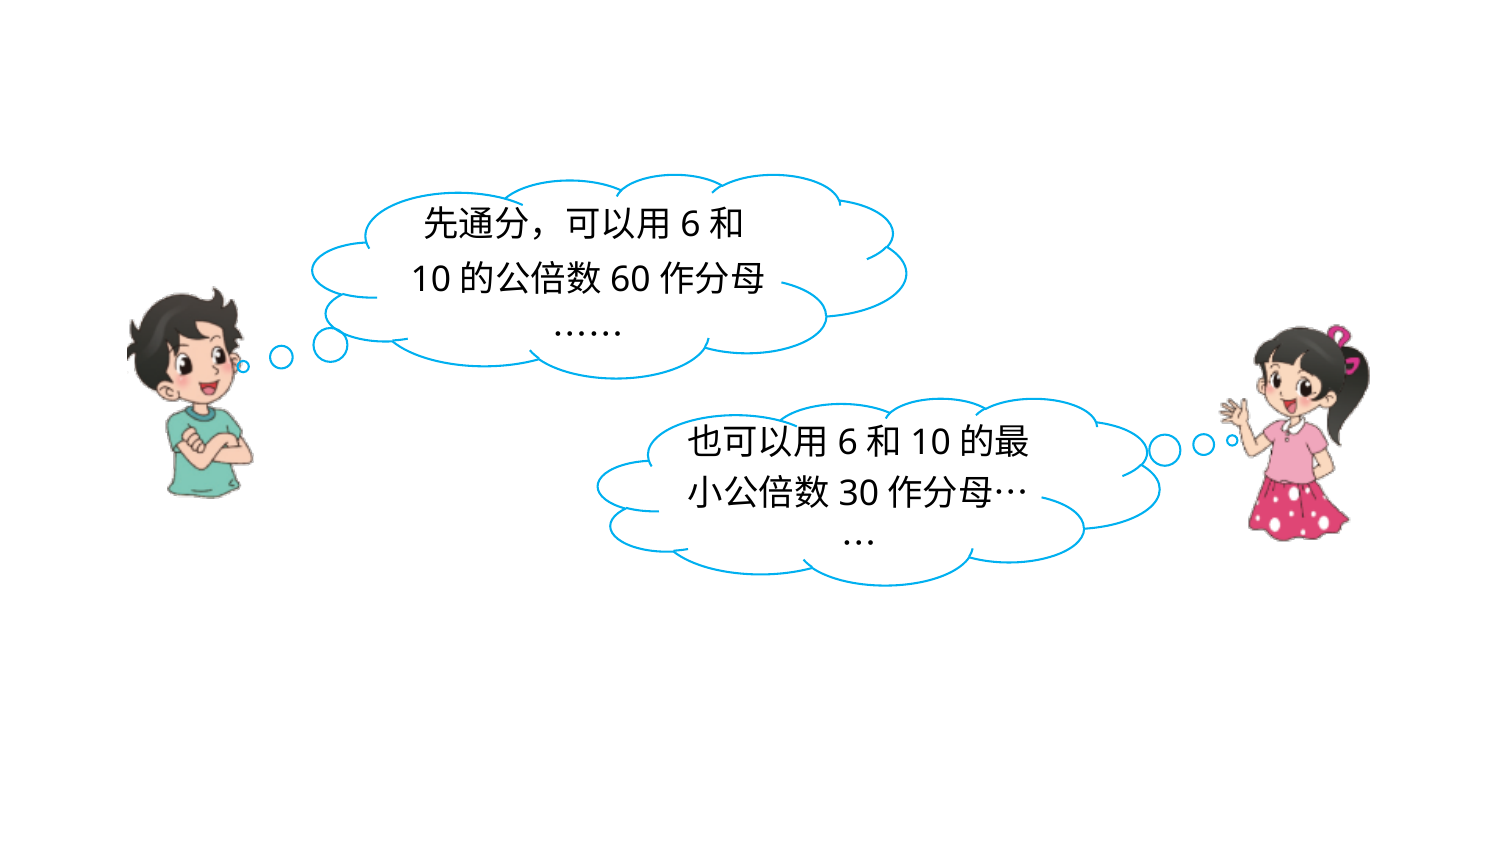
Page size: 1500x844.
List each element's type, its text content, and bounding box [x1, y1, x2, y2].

picture [1205, 317, 1373, 543]
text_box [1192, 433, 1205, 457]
text_box 也可以用6和10的最小公倍数30作分母…… [596, 397, 1182, 587]
text_box 先通分，可以用6和10的公倍数60作分母…… [269, 344, 294, 370]
picture [126, 265, 263, 510]
picture [1205, 436, 1212, 453]
text_box 先通分，可以用6和10的公倍数60作分母…… [311, 173, 908, 380]
